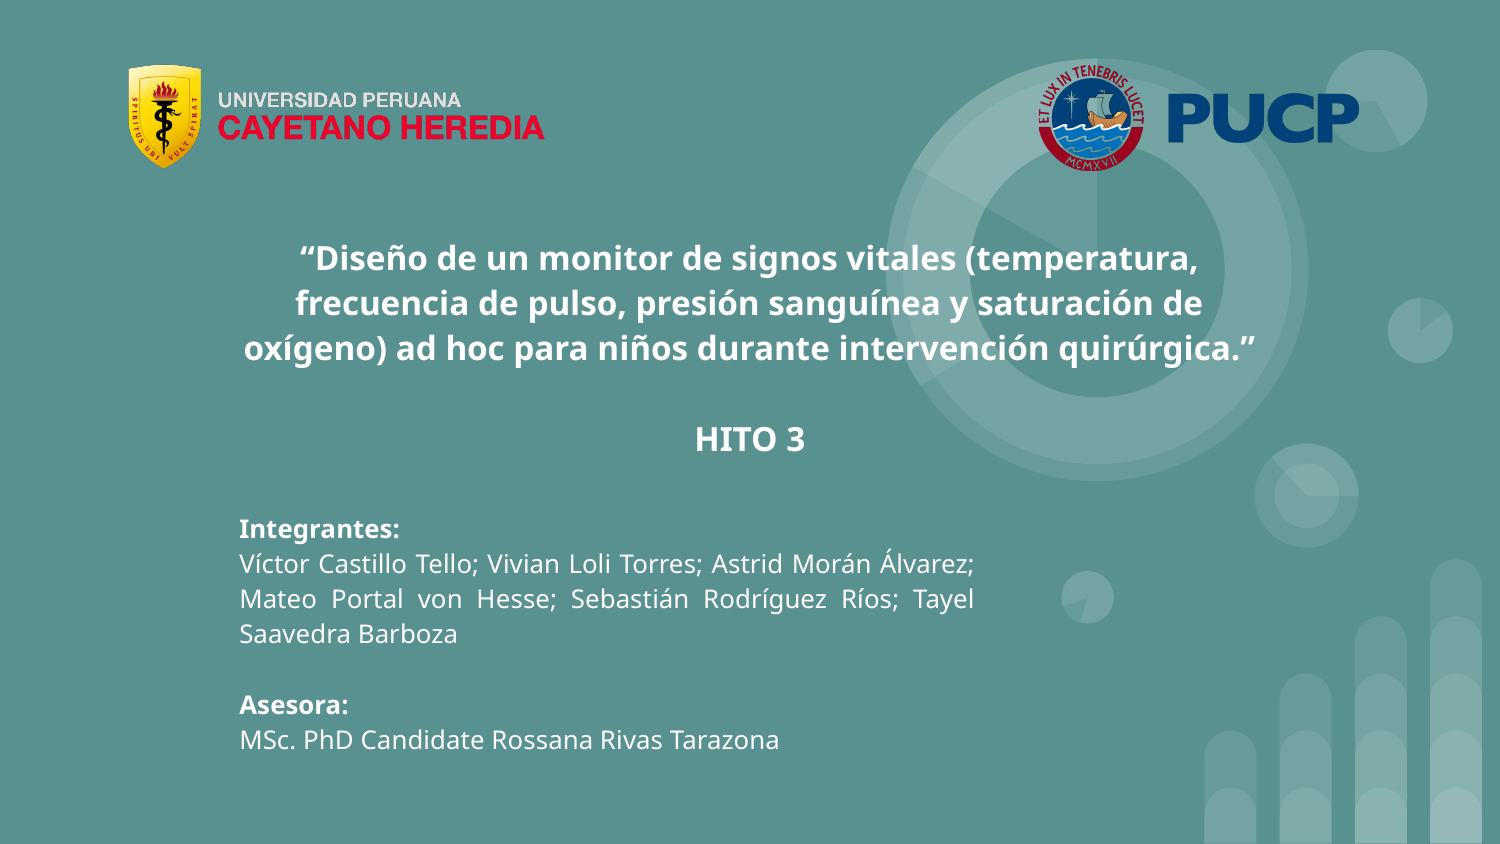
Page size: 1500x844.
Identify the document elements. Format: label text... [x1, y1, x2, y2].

picture [1038, 65, 1147, 172]
text_box Integrantes: Víctor Castillo Tello; Vivian Loli Torres; Astrid Morán Álvarez; Mateo Portal von Hesse; Sebastián Rodríguez Ríos; Tayel Saavedra Barboza Asesora: MSc. PhD Candidate Rossana Rivas Tarazona [224, 495, 992, 775]
text_box “Diseño de un monitor de signos vitales (temperatura, frecuencia de pulso, presión sanguínea y saturación de oxígeno) ad hoc para niños durante intervención quirúrgica.” HITO 3 [224, 215, 1276, 481]
picture [109, 37, 210, 199]
picture [1163, 74, 1360, 162]
picture [217, 48, 563, 188]
